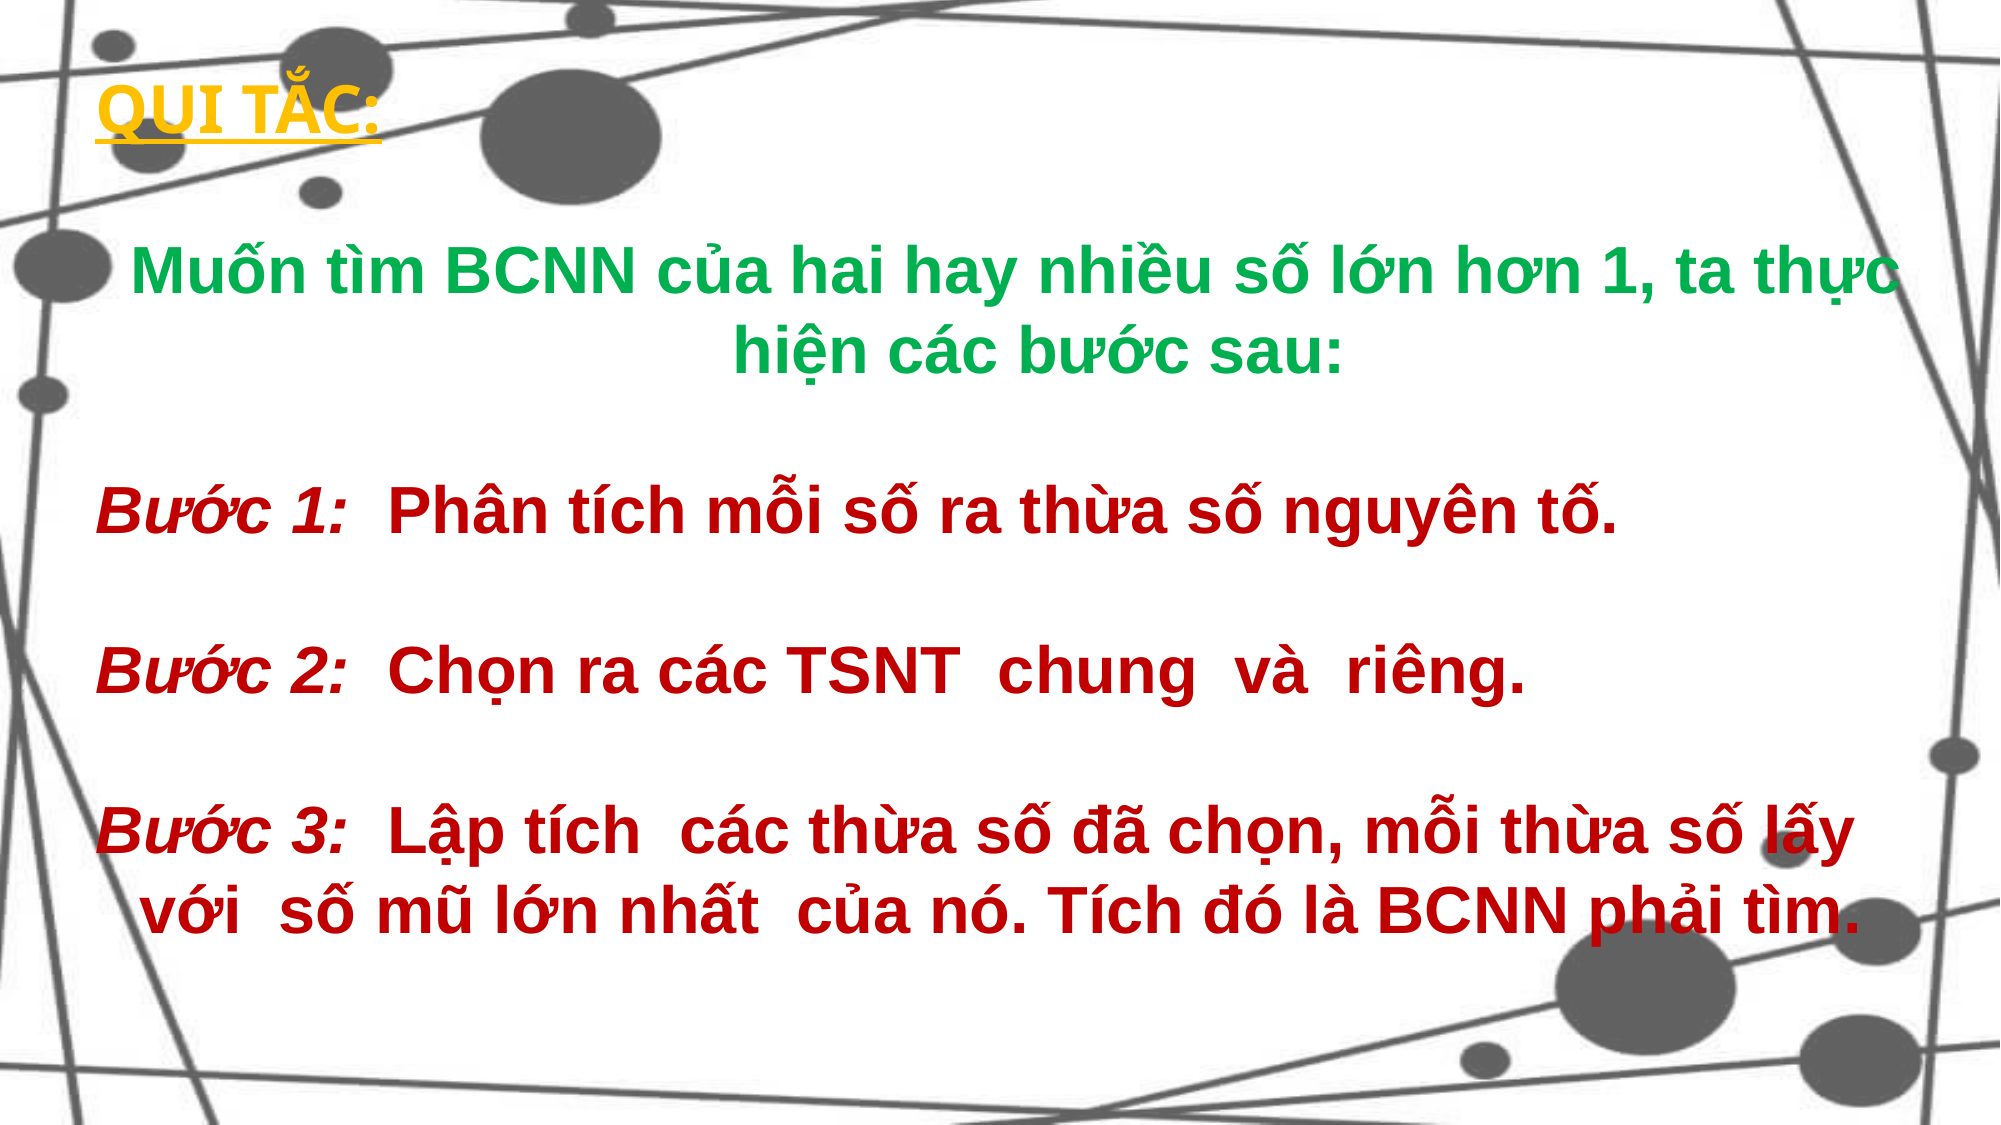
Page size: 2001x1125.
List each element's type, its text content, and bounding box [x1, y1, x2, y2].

text_box QUI TẮC: Muốn tìm BCNN của hai hay nhiều số lớn hơn 1, ta thực hiện các bước sau: Bước 1: Phân tích mỗi số ra thừa số nguyên tố. Bước 2: Chọn ra các TSNT chung và riêng. Bước 3: Lập tích các thừa số đã chọn, mỗi thừa số lấy với số mũ lớn nhất của nó. Tích đó là BCNN phải tìm. [80, 59, 1954, 1114]
